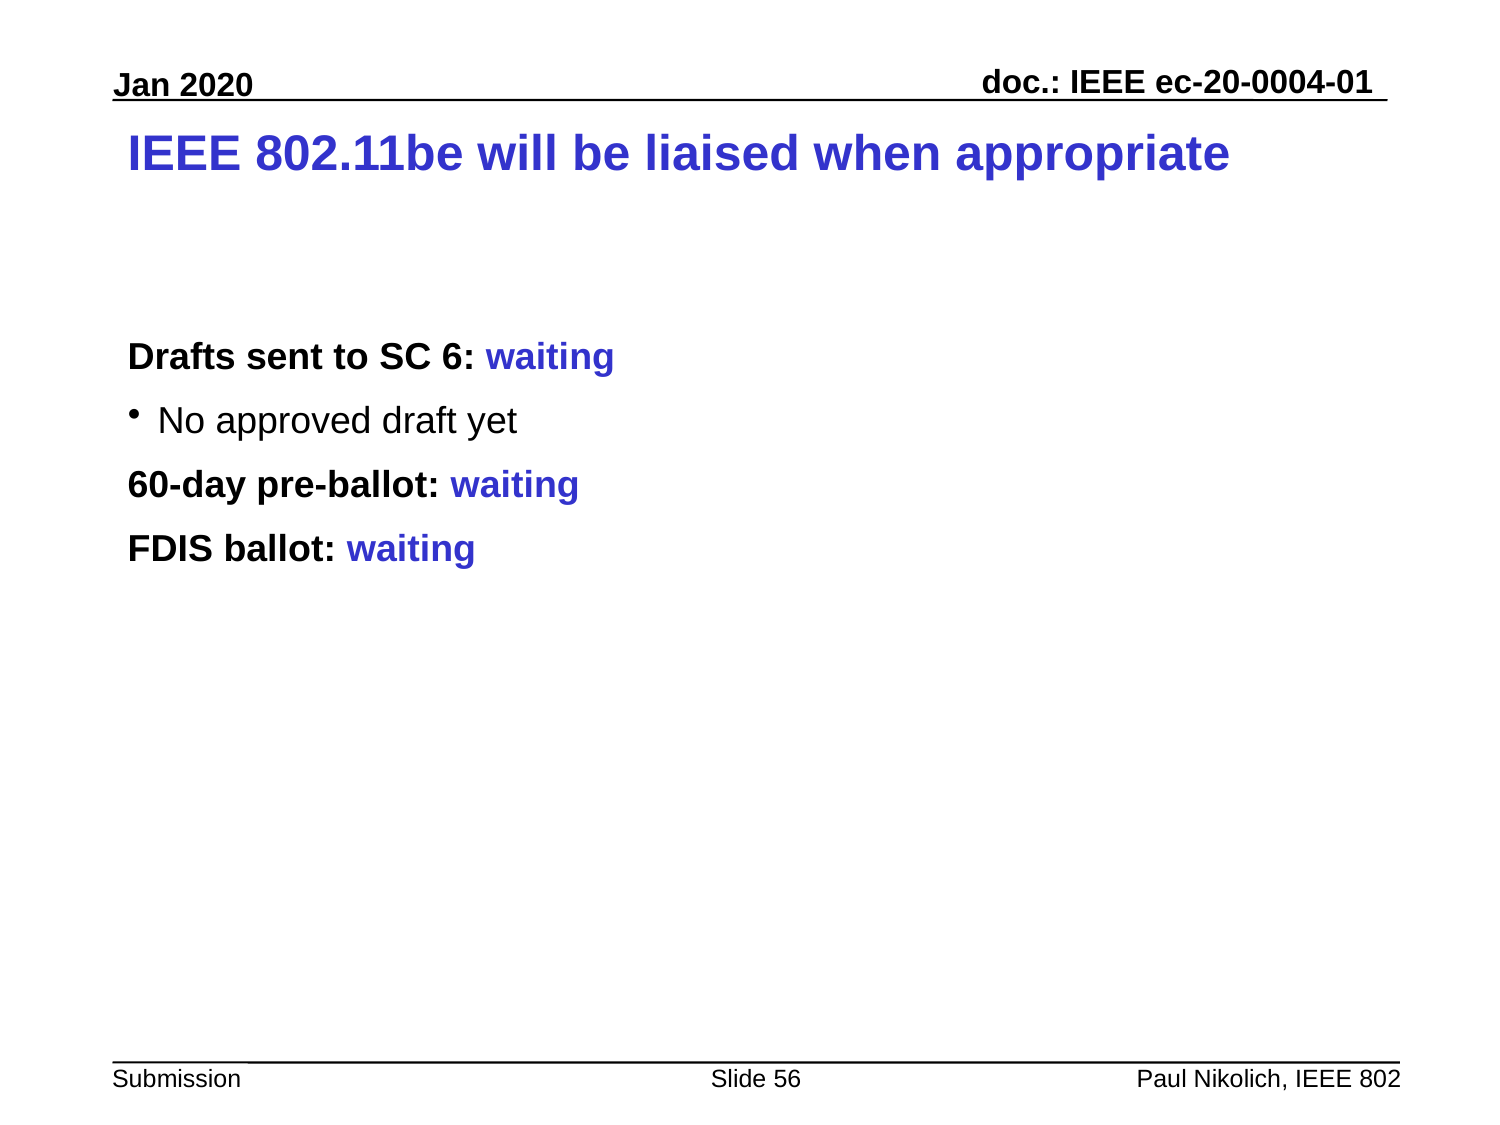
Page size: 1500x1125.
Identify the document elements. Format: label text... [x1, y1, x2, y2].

footer Paul Nikolich, IEEE 802 [1135, 1061, 1402, 1093]
slide_number Slide 56 [709, 1061, 803, 1093]
list Drafts sent to SC 6: waiting No approved draft yet 60-day pre-ballot: waiting FDIS ballot: waiting [112, 324, 1388, 1000]
title IEEE 802.11be will be liaised when appropriate [112, 112, 1388, 288]
